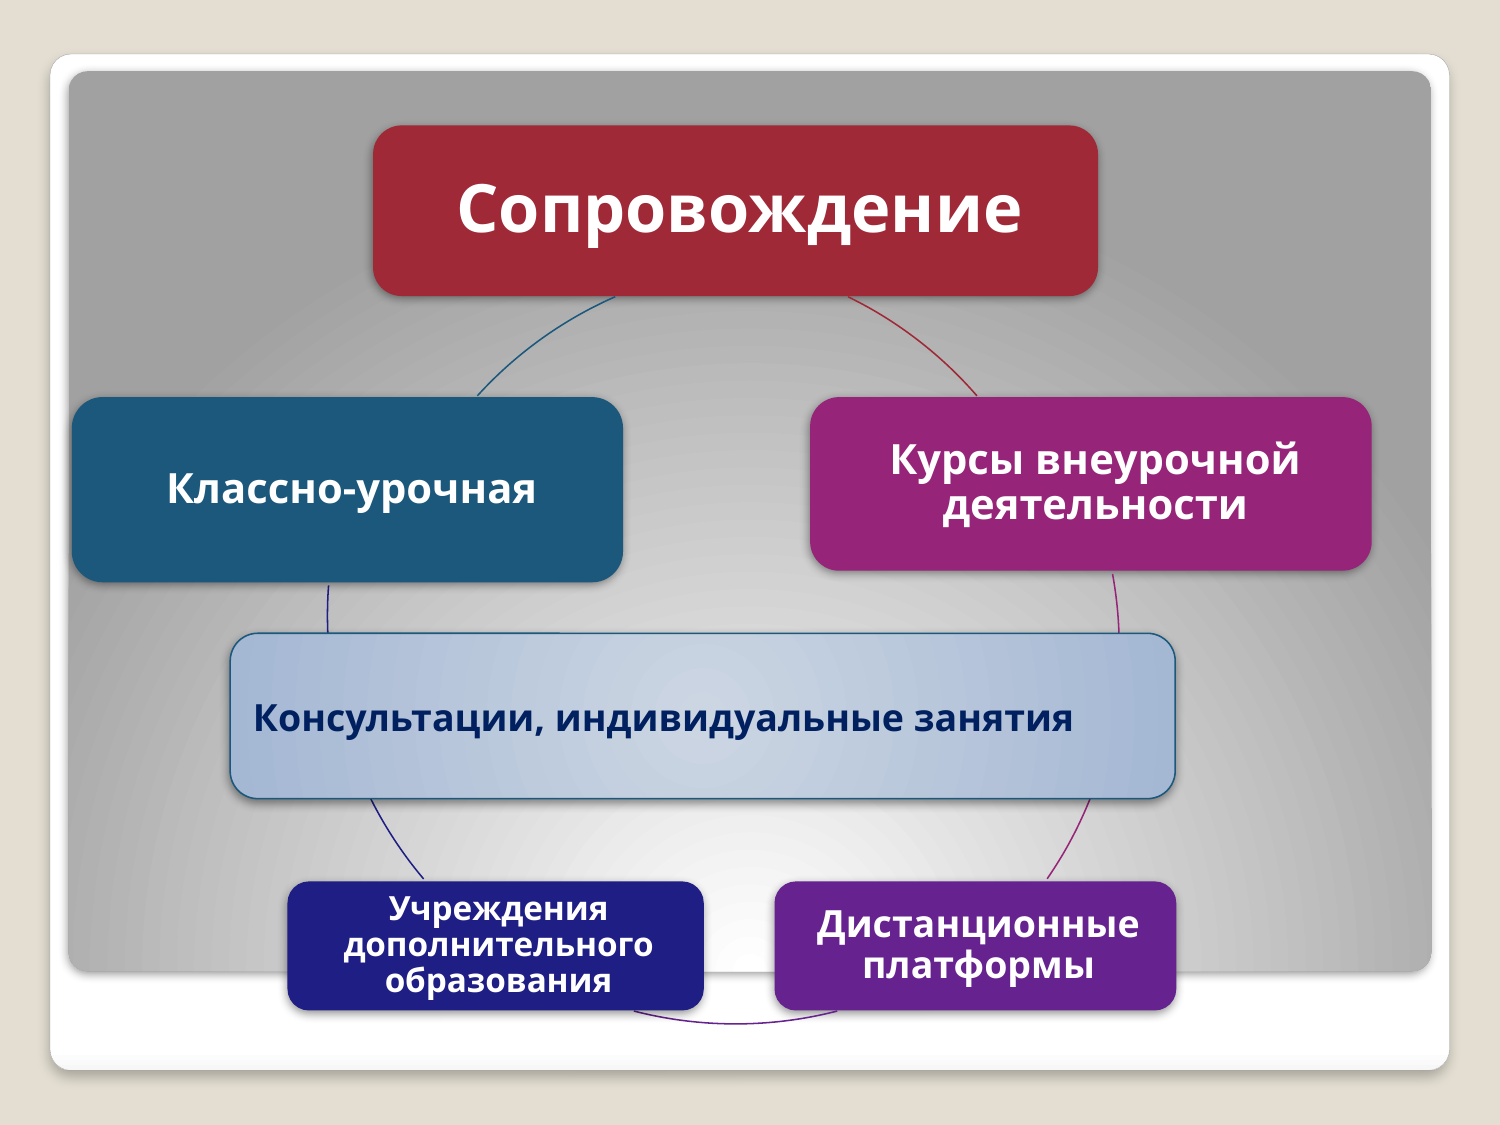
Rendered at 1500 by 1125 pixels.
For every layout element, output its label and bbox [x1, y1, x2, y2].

text_box [52, 113, 1424, 1071]
